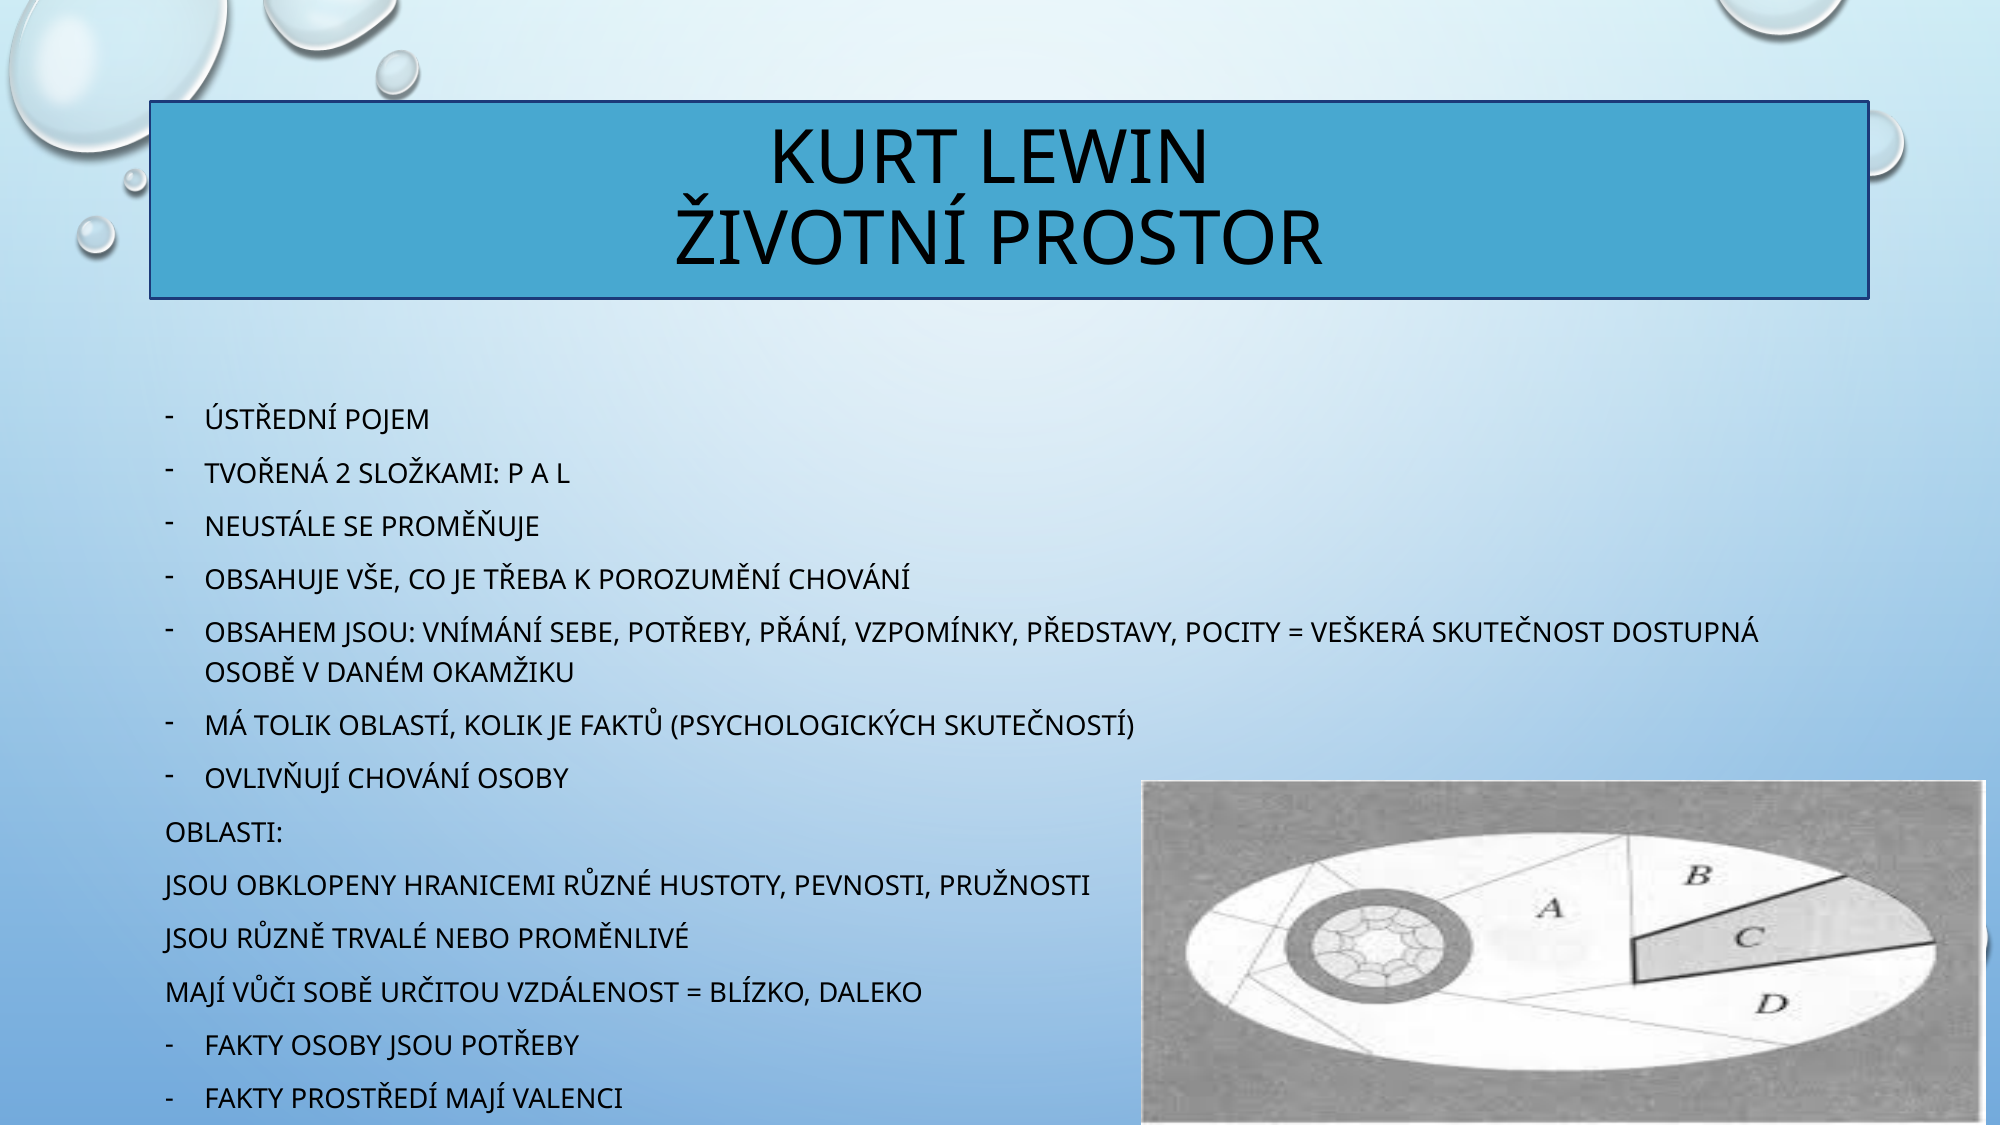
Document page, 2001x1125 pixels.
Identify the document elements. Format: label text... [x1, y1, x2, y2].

text_box [149, 100, 1870, 300]
title Kurt lewin životní prostor [149, 101, 1851, 299]
list Ústřední pojem Tvořená 2 složkami: P a L Neustále se proměňuje Obsahuje vše, co je třeba k porozumění chování Obsahem jsou: vnímání sebe, potřeby, přání, vzpomínky, představy, pocity = veškerá skutečnost dostupná osobě v daném okamžiku Má tolik oblastí, kolik je faktů (psychologických skutečností) Ovlivňují chování osoby OBLASti: Jsou obklopeny hranicemi různé hustoty, pevnosti, pružnosti Jsou různě trvalé nebo proměnlivé Mají vůči sobě určitou vzdálenost = blízko, daleko Fakty osoby jsou potřeby Fakty prostředí mají valenci [149, 388, 1850, 1125]
picture [0, 0, 2000, 1125]
